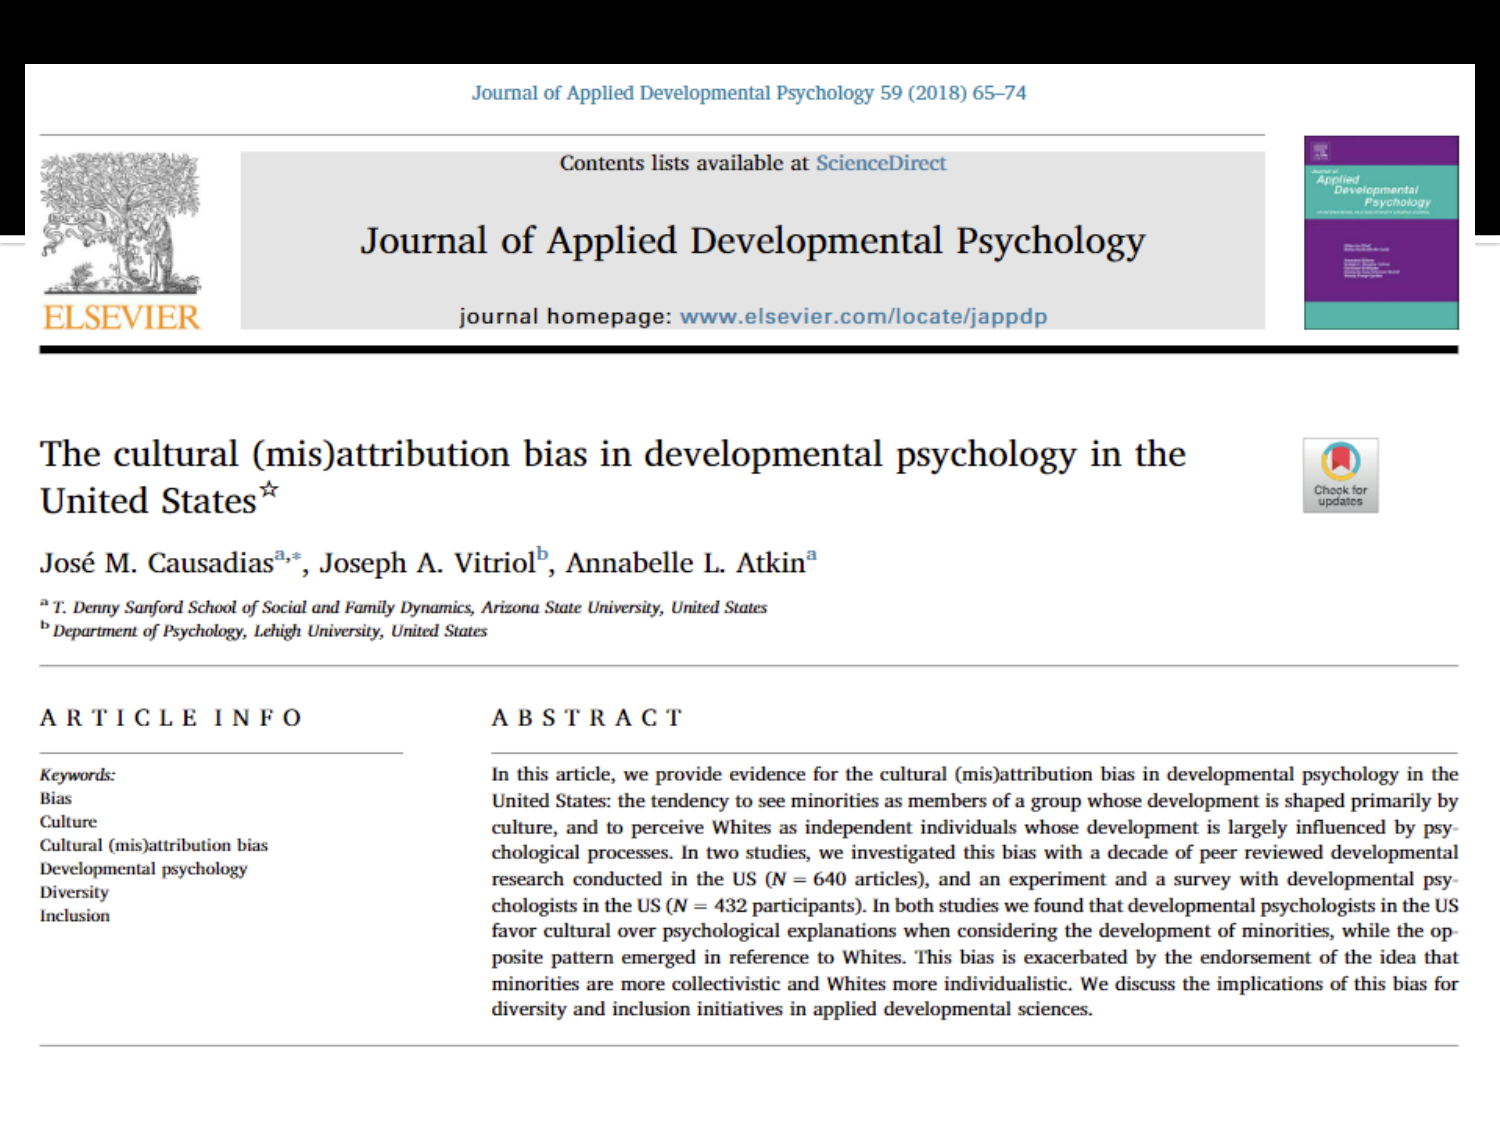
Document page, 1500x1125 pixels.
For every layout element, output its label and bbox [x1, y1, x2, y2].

picture [25, 64, 1475, 1061]
